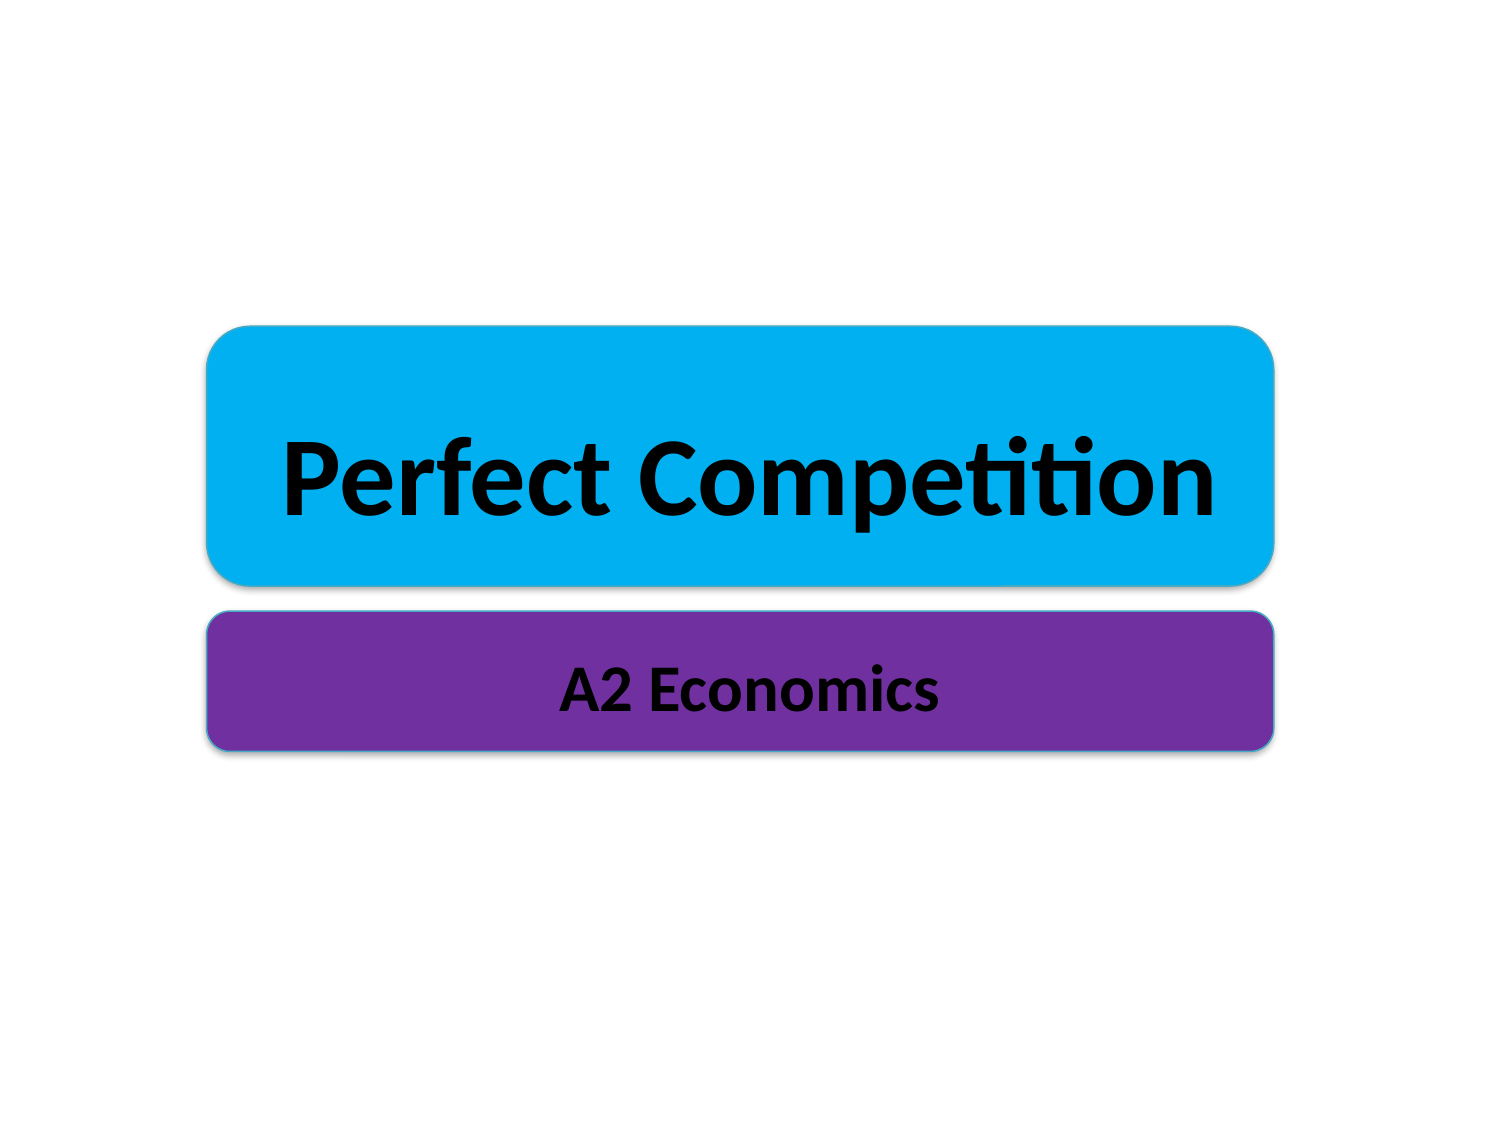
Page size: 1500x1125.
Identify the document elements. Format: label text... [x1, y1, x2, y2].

subtitle A2 Economics [225, 637, 1275, 925]
title Perfect Competition [112, 349, 1388, 591]
text_box [205, 610, 1275, 752]
text_box [210, 325, 1270, 349]
